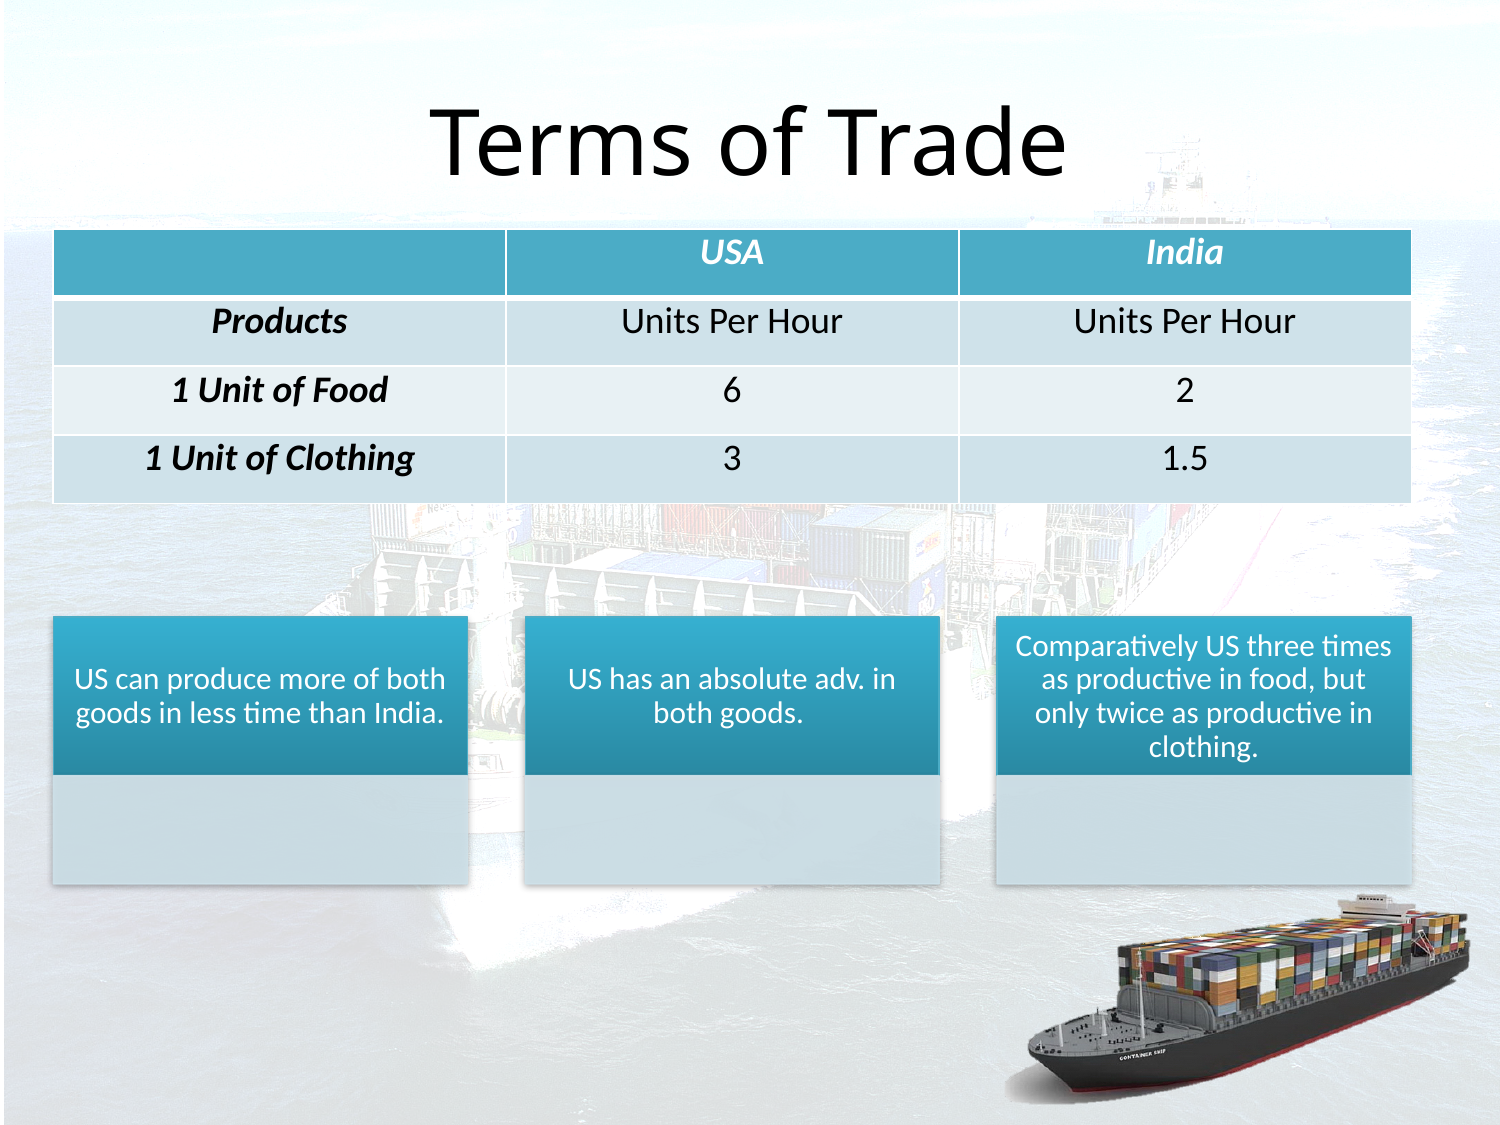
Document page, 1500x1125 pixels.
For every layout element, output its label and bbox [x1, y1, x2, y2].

text_box [52, 526, 1412, 975]
picture [3, 0, 1500, 1125]
